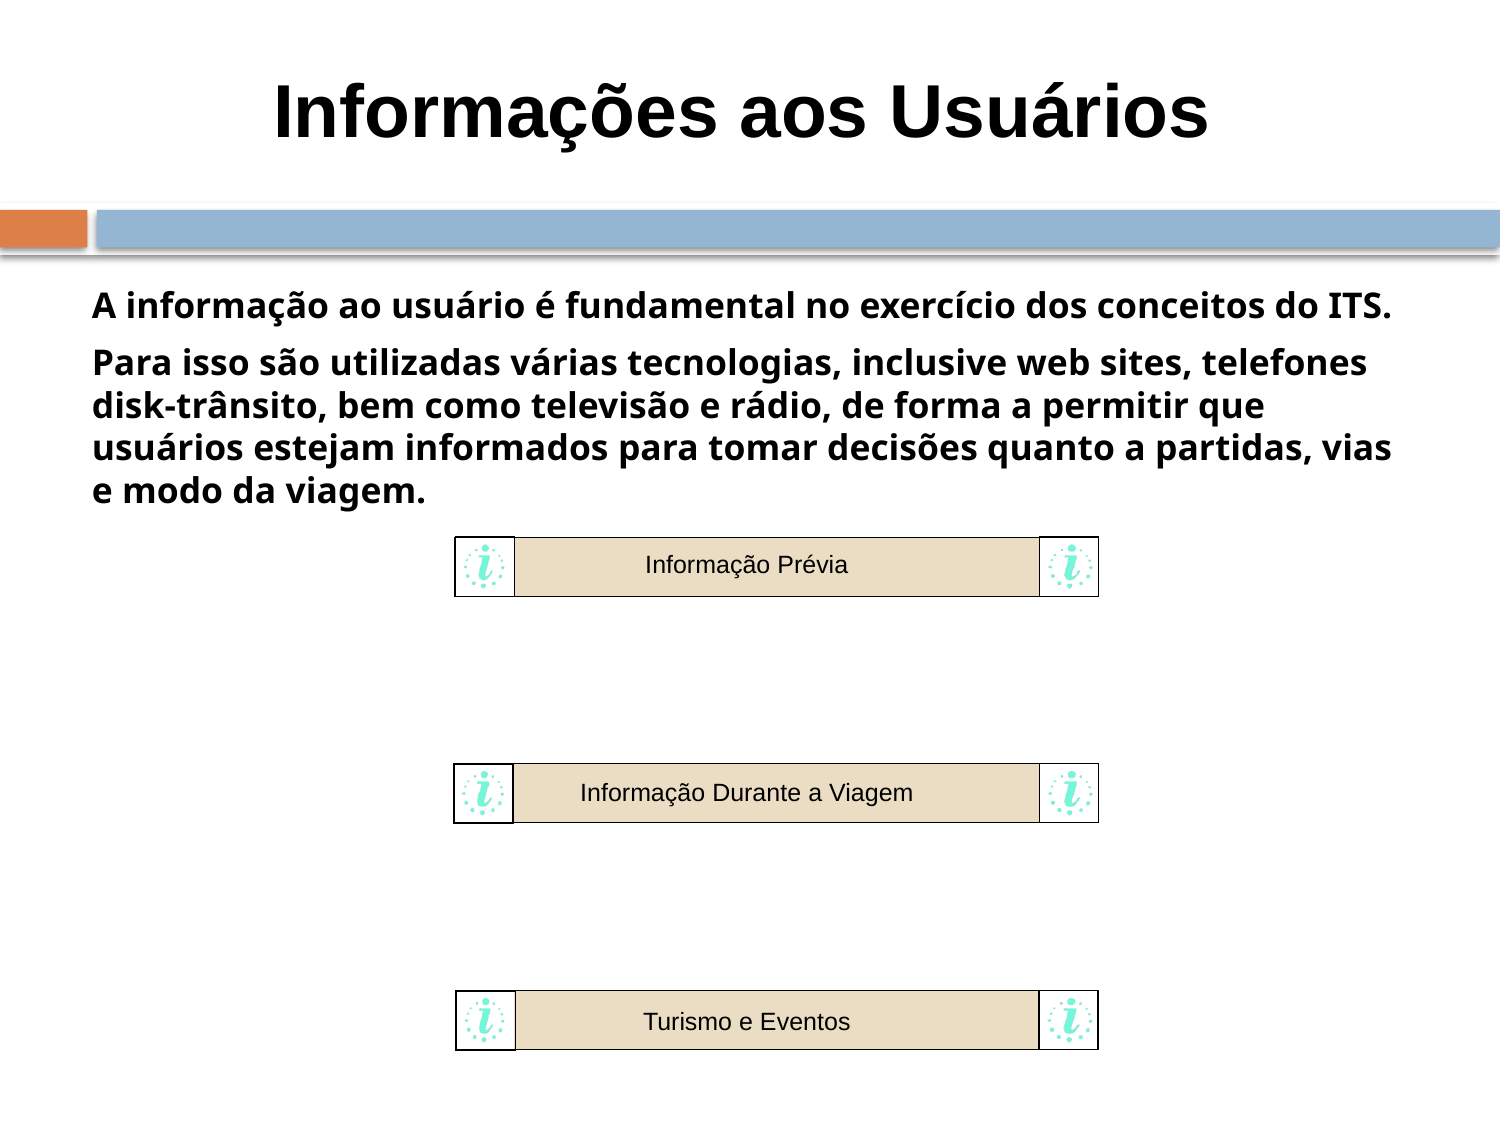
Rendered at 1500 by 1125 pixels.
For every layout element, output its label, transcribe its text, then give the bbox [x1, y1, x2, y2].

text_box Informações aos Usuários [258, 54, 1226, 160]
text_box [453, 762, 1104, 824]
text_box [455, 990, 1103, 1052]
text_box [454, 536, 1104, 598]
list A informação ao usuário é fundamental no exercício dos conceitos do ITS. Para isso são utilizadas várias tecnologias, inclusive web sites, telefones disk-trânsito, bem como televisão e rádio, de forma a permitir que usuários estejam informados para tomar decisões quanto a partidas, vias e modo da viagem. [76, 275, 1427, 492]
